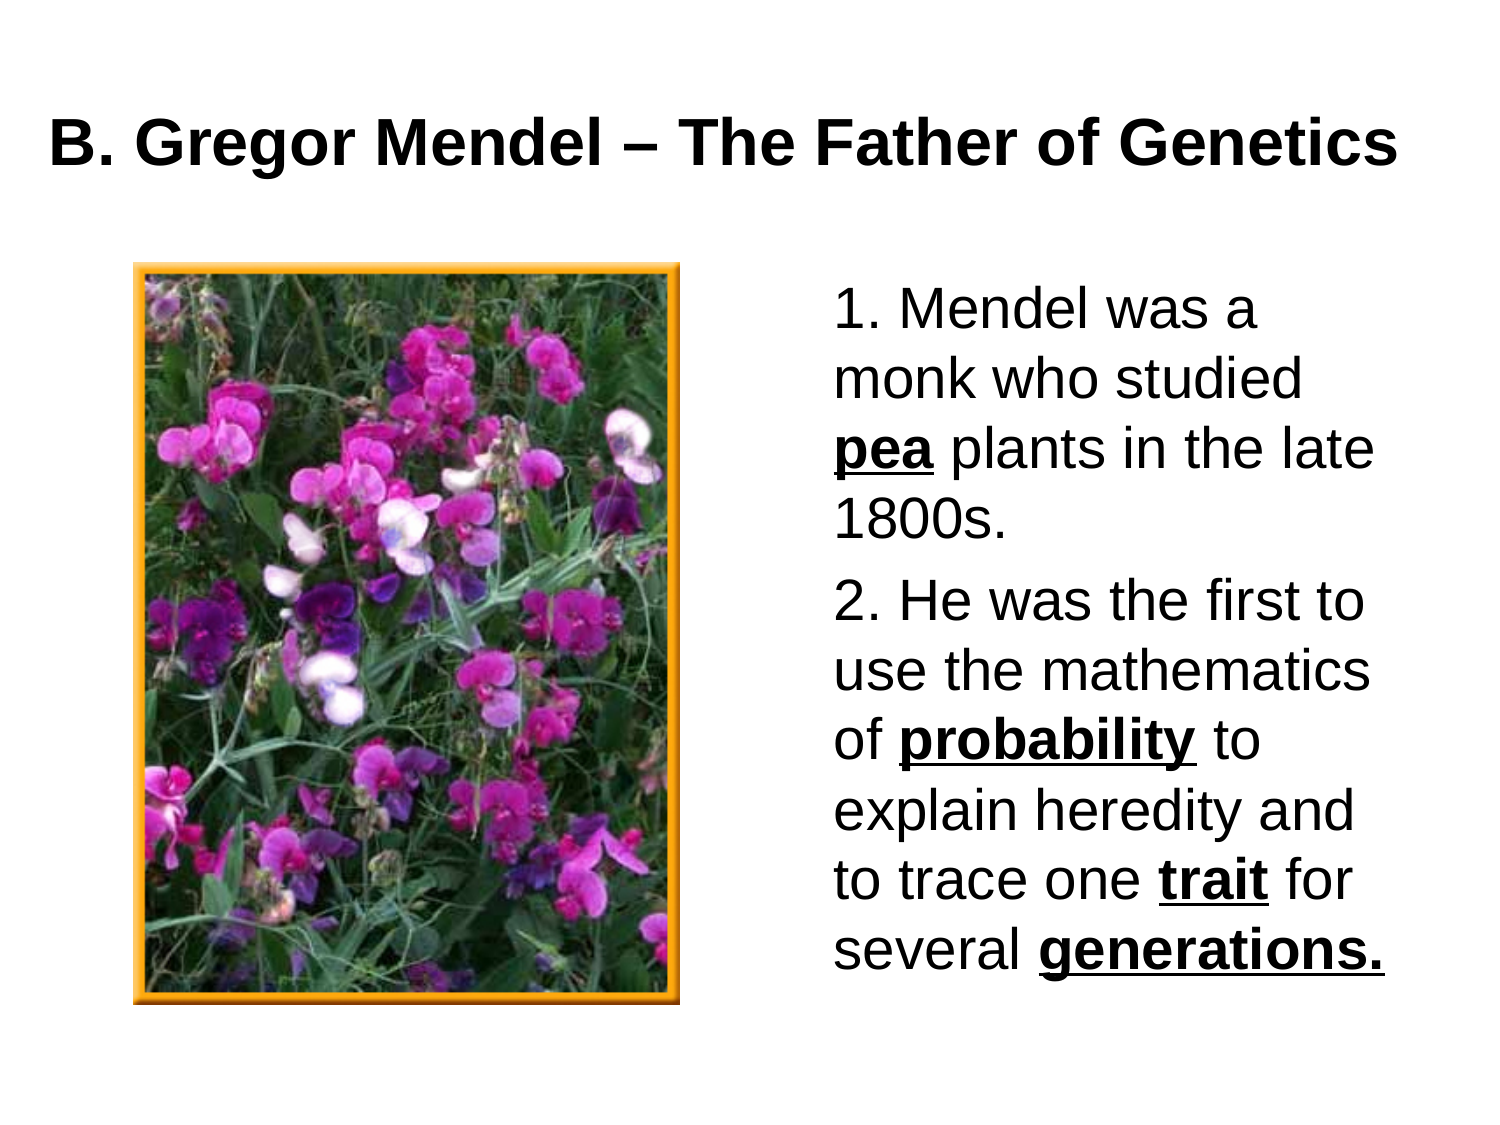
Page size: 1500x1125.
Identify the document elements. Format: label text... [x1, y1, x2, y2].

title B. Gregor Mendel – The Father of Genetics [24, 45, 1425, 233]
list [132, 262, 680, 1006]
list 1. Mendel was a monk who studied pea plants in the late 1800s. 2. He was the first to use the mathematics of probability to explain heredity and to trace one trait for several generations. [762, 262, 1425, 1005]
